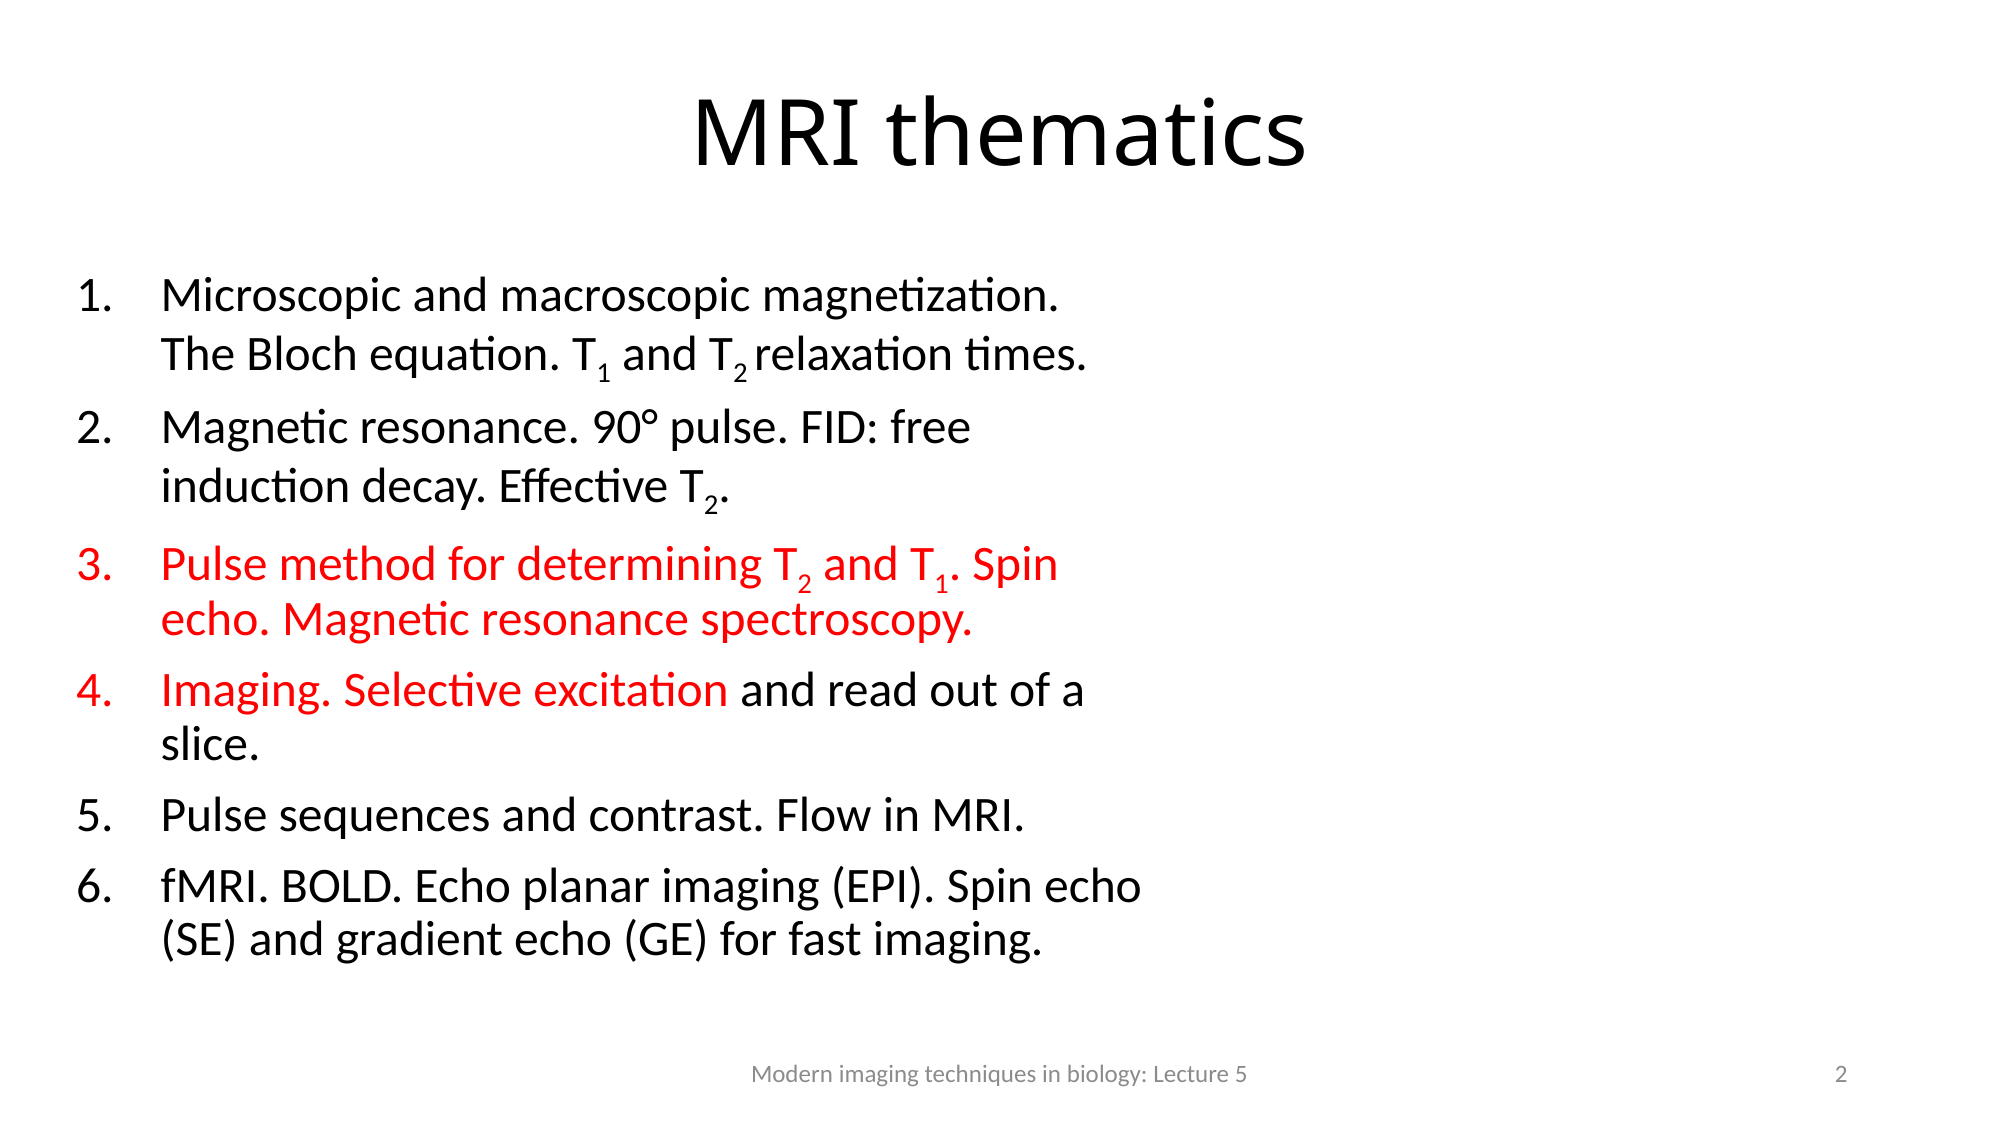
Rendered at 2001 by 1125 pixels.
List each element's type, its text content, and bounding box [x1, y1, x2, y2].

footer Modern imaging techniques in biology: Lecture 5 [662, 1042, 1338, 1103]
title MRI thematics [137, 59, 1863, 212]
list Microscopic and macroscopic magnetization. The Bloch equation. T1 and T2 relaxation times. Magnetic resonance. 90° pulse. FID: free induction decay. Effective T2. Pulse method for determining T2 and T1. Spin echo. Magnetic resonance spectroscopy. Imaging. Selective excitation and read out of a slice. Pulse sequences and contrast. Flow in MRI. fMRI. BOLD. Echo planar imaging (EPI). Spin echo (SE) and gradient echo (GE) for fast imaging. [61, 261, 1158, 975]
slide_number 2 [1412, 1042, 1863, 1103]
